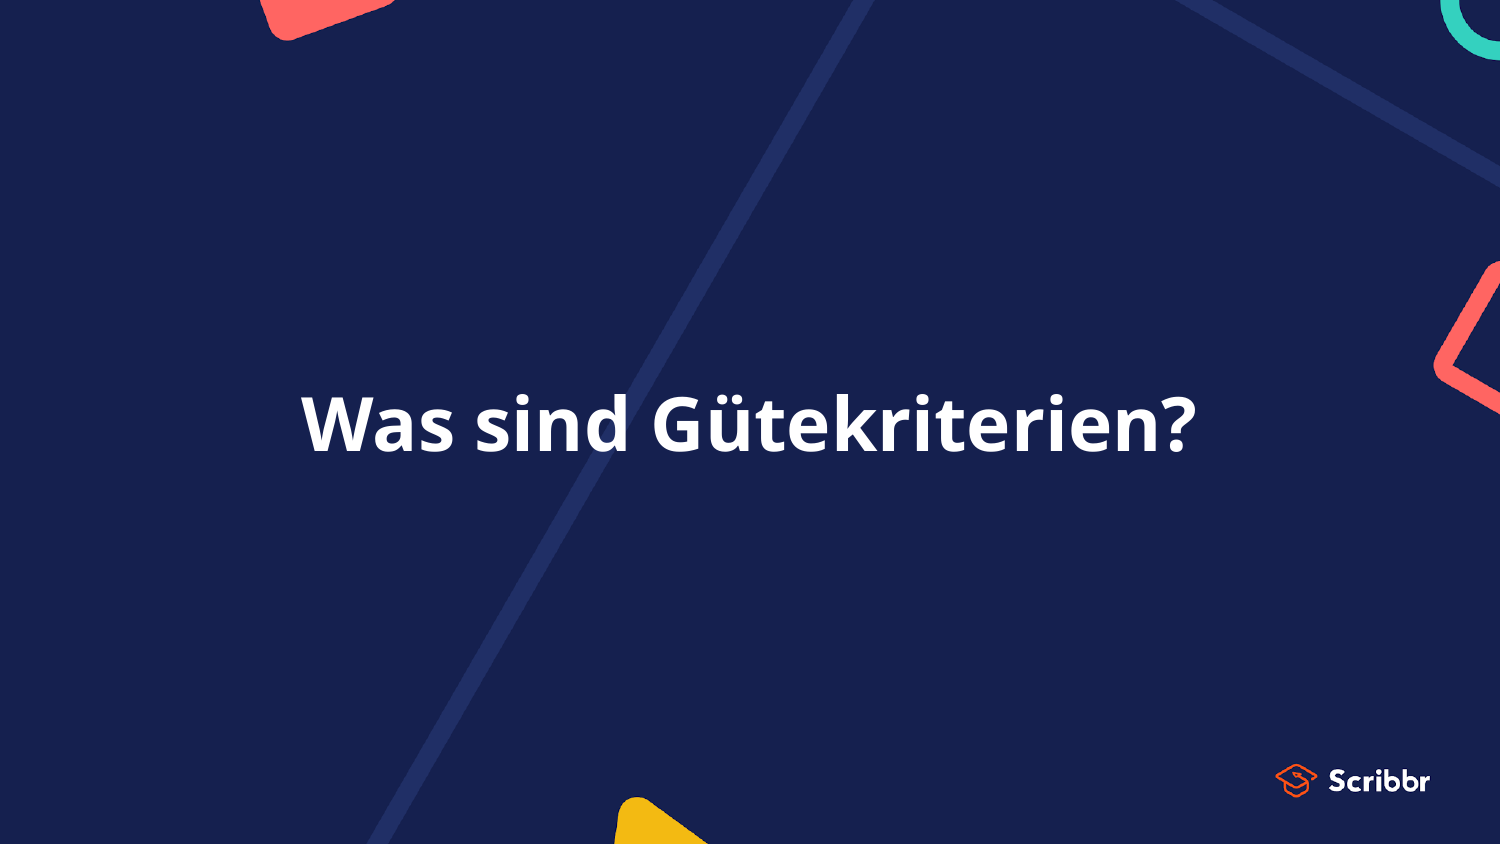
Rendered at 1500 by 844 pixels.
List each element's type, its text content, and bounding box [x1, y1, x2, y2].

picture [0, 0, 1500, 844]
title Was sind Gütekriterien? [159, 352, 1341, 491]
